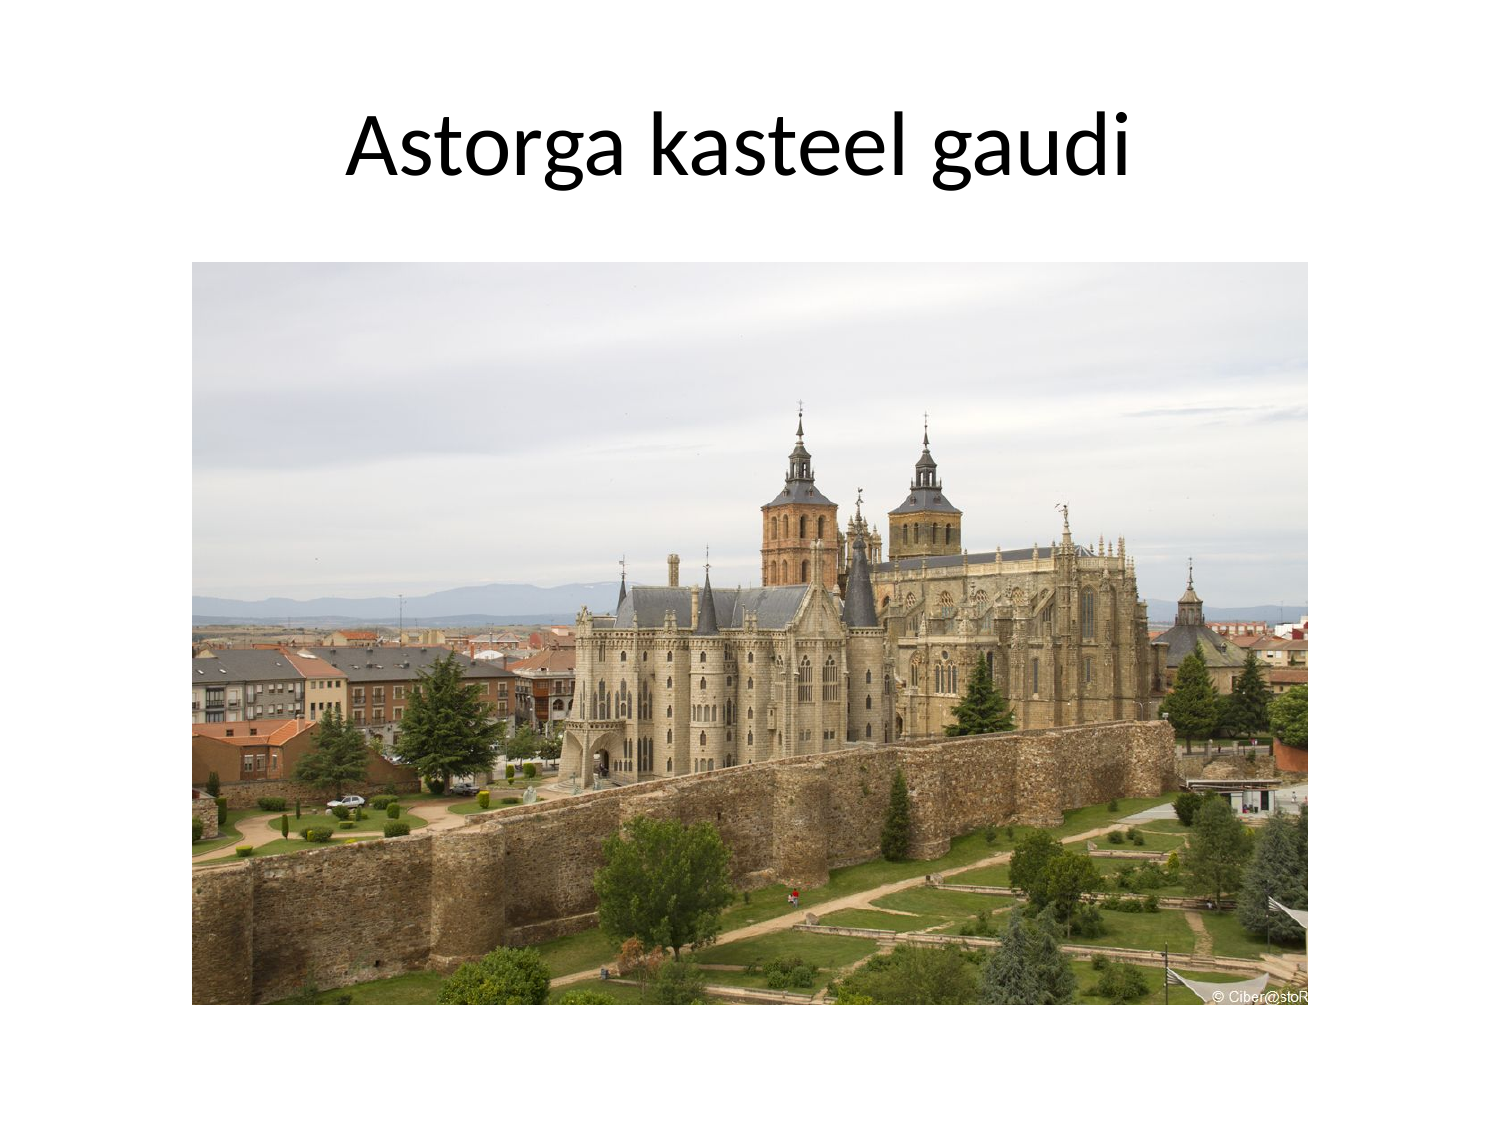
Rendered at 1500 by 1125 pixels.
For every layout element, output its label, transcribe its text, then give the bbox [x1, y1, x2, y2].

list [192, 262, 1308, 1006]
title Astorga kasteel gaudi [75, 45, 1425, 233]
